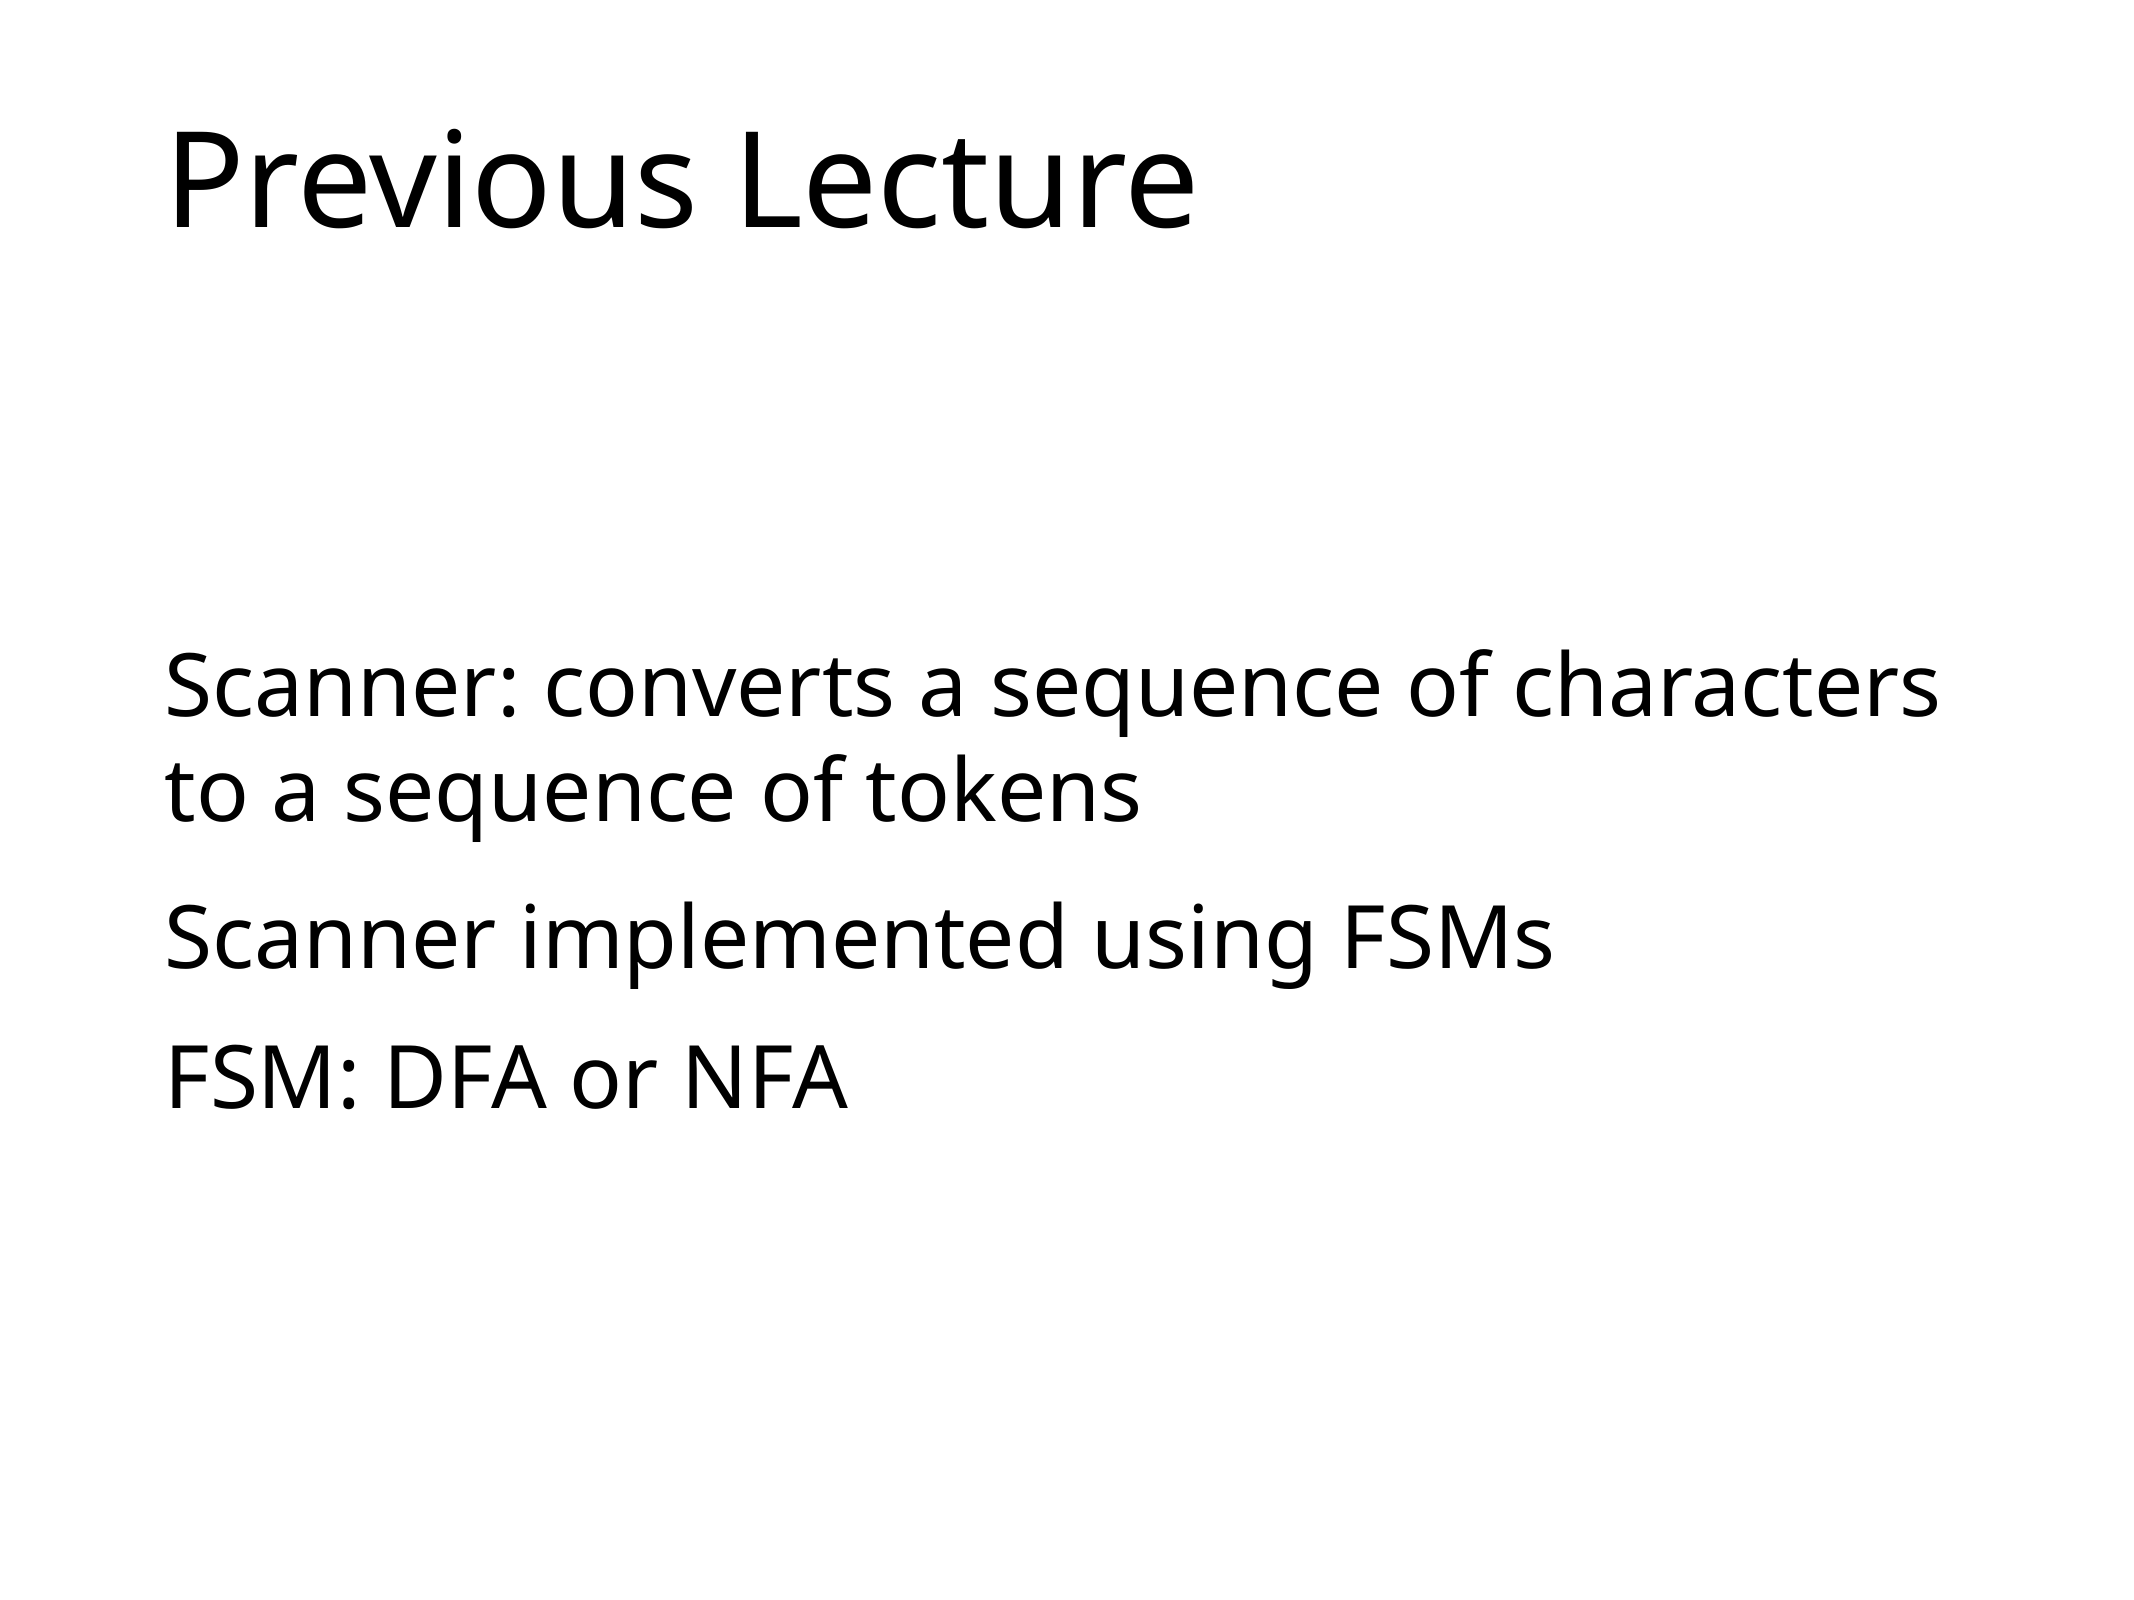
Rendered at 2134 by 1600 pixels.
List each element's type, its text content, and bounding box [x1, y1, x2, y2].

title Previous Lecture [155, 0, 1978, 352]
list Scanner: converts a sequence of characters to a sequence of tokens Scanner implemented using FSMs FSM: DFA or NFA [155, 427, 1978, 1460]
